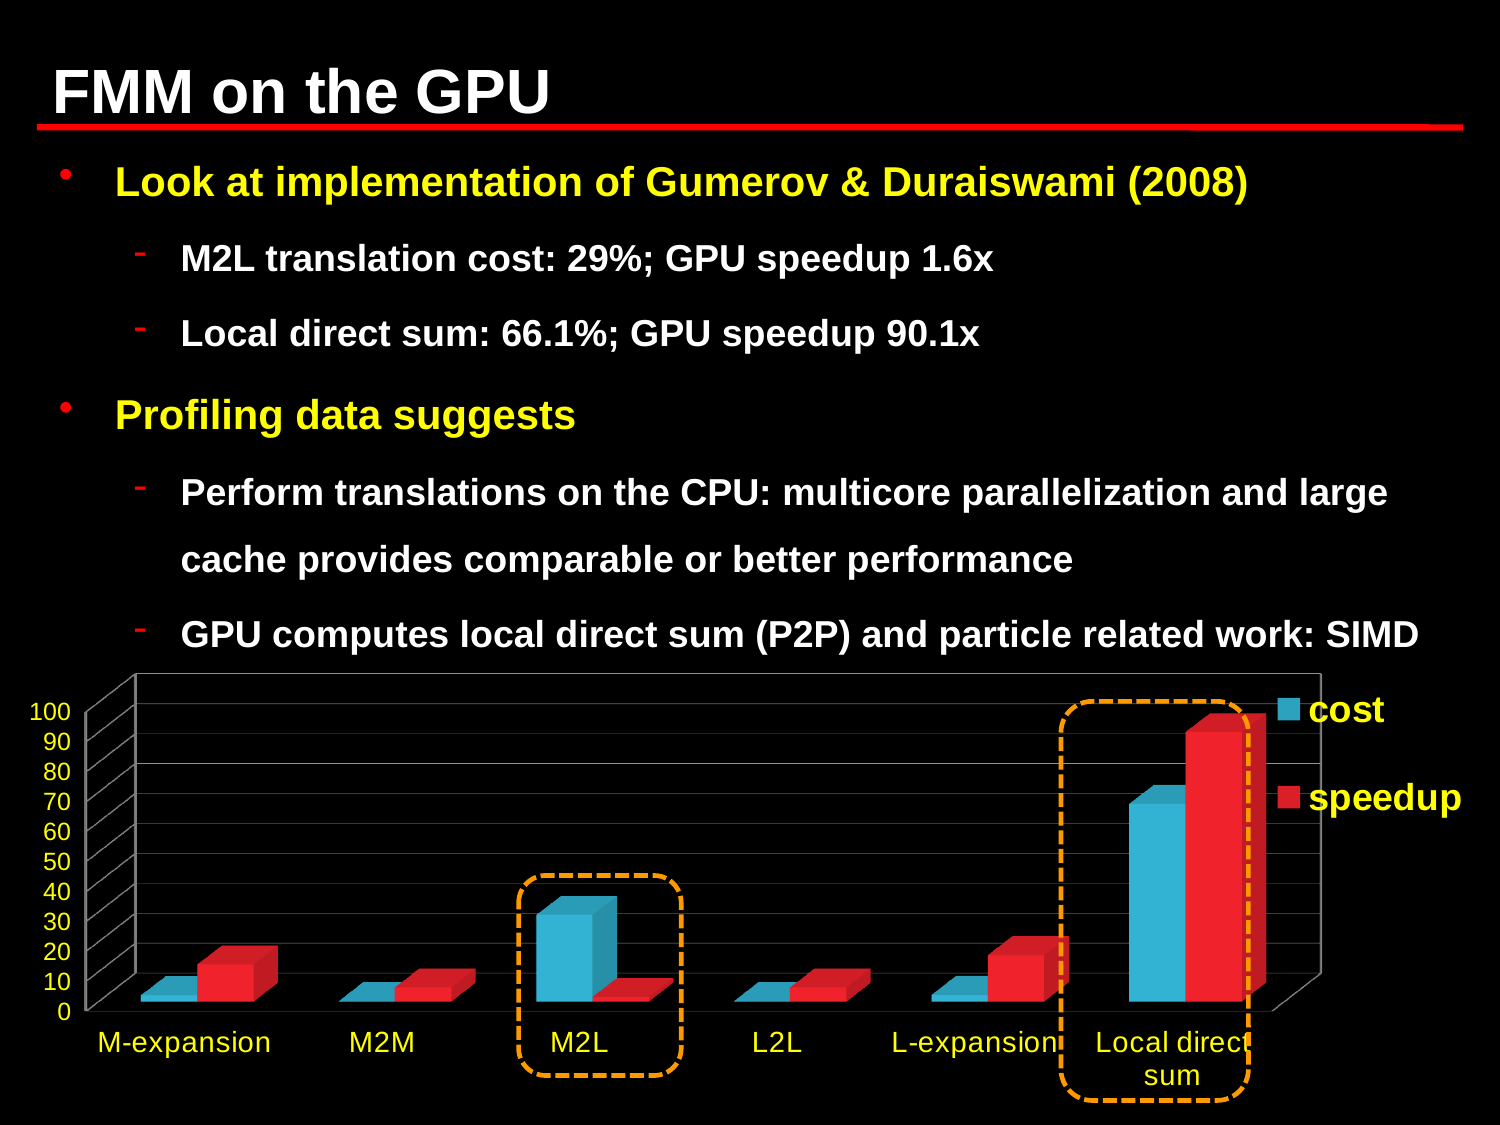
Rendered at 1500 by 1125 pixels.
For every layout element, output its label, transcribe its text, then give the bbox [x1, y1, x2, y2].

list Look at implementation of Gumerov & Duraiswami (2008) M2L translation cost: 29%; GPU speedup 1.6x Local direct sum: 66.1%; GPU speedup 90.1x Profiling data suggests Perform translations on the CPU: multicore parallelization and large cache provides comparable or better performance GPU computes local direct sum (P2P) and particle related work: SIMD [43, 121, 1476, 586]
chart [0, 587, 1482, 1125]
title FMM on the GPU [36, 36, 1460, 141]
